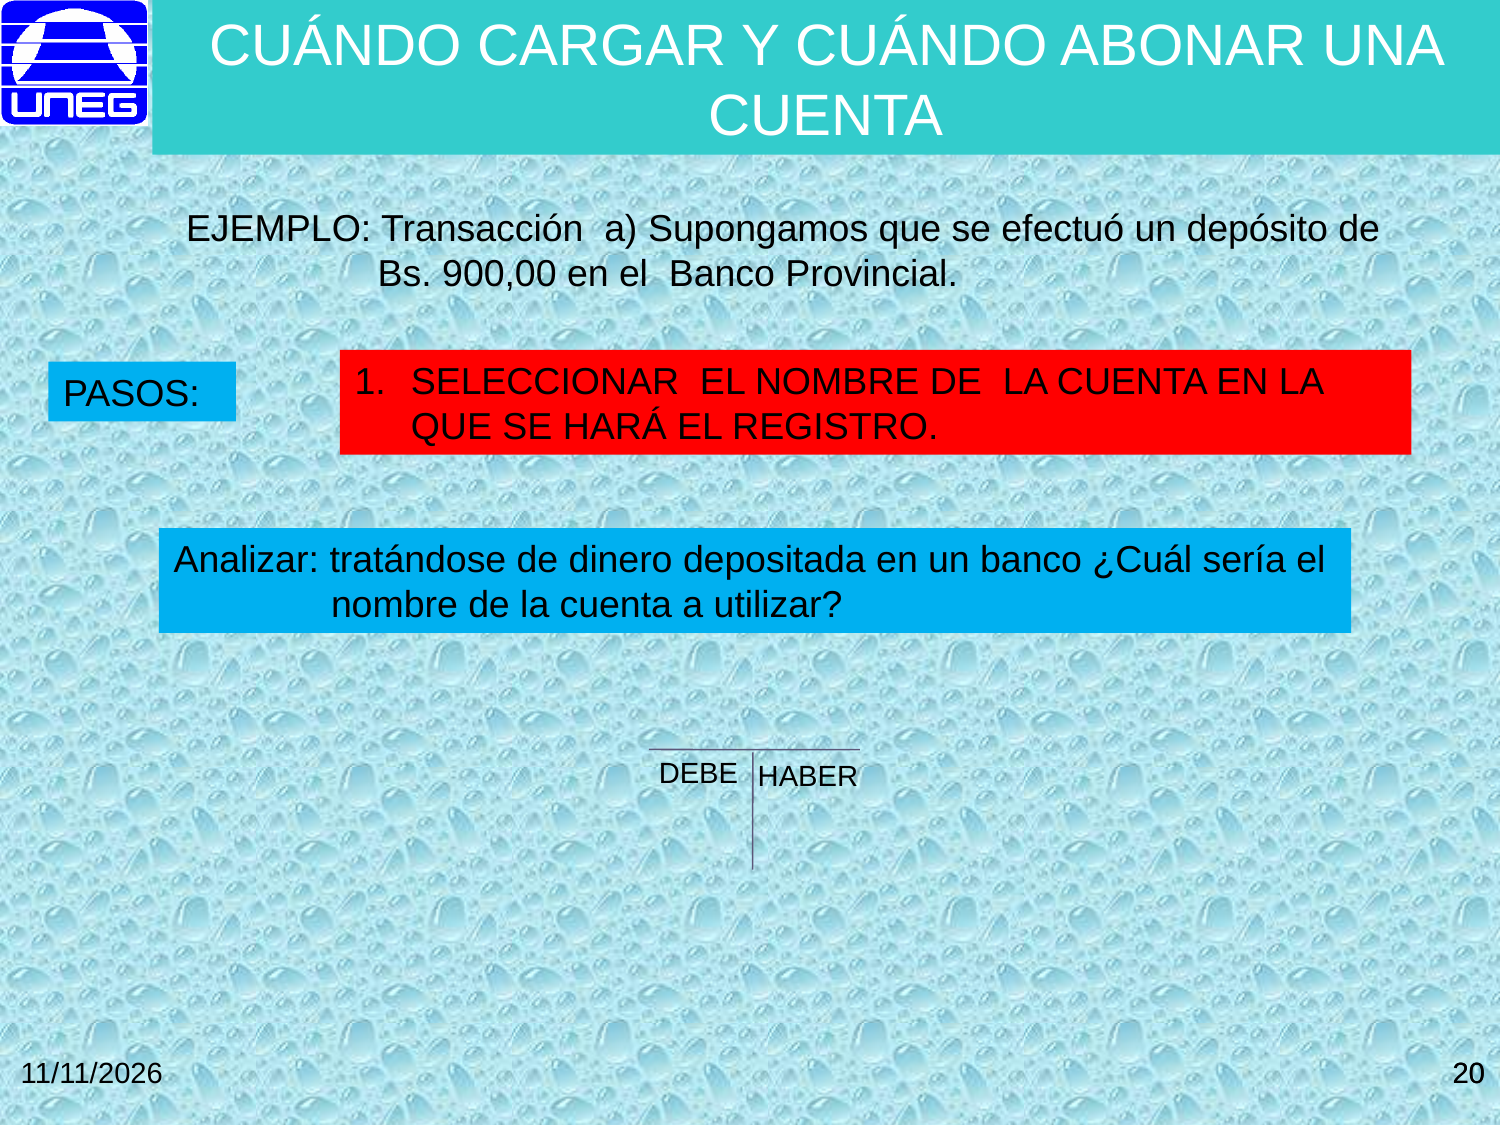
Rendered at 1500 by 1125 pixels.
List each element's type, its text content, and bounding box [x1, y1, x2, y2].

text_box CUÁNDO CARGAR Y CUÁNDO ABONAR UNA CUENTA [152, 0, 1500, 155]
picture [0, 0, 1500, 1125]
text_box Analizar: tratándose de dinero depositada en un banco ¿Cuál sería el nombre de la cuenta a utilizar? [158, 528, 1352, 633]
text_box DEBE [643, 747, 743, 798]
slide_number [5, 1046, 356, 1125]
text_box SELECCIONAR EL NOMBRE DE LA CUENTA EN LA QUE SE HARÁ EL REGISTRO. [339, 349, 1412, 455]
text_box EJEMPLO: Transacción a) Supongamos que se efectuó un depósito de Bs. 900,00 en el Banco Provincial. [171, 196, 1436, 302]
text_box 20 [1149, 1046, 1500, 1125]
text_box HABER [743, 749, 874, 800]
text_box PASOS: [48, 361, 236, 422]
